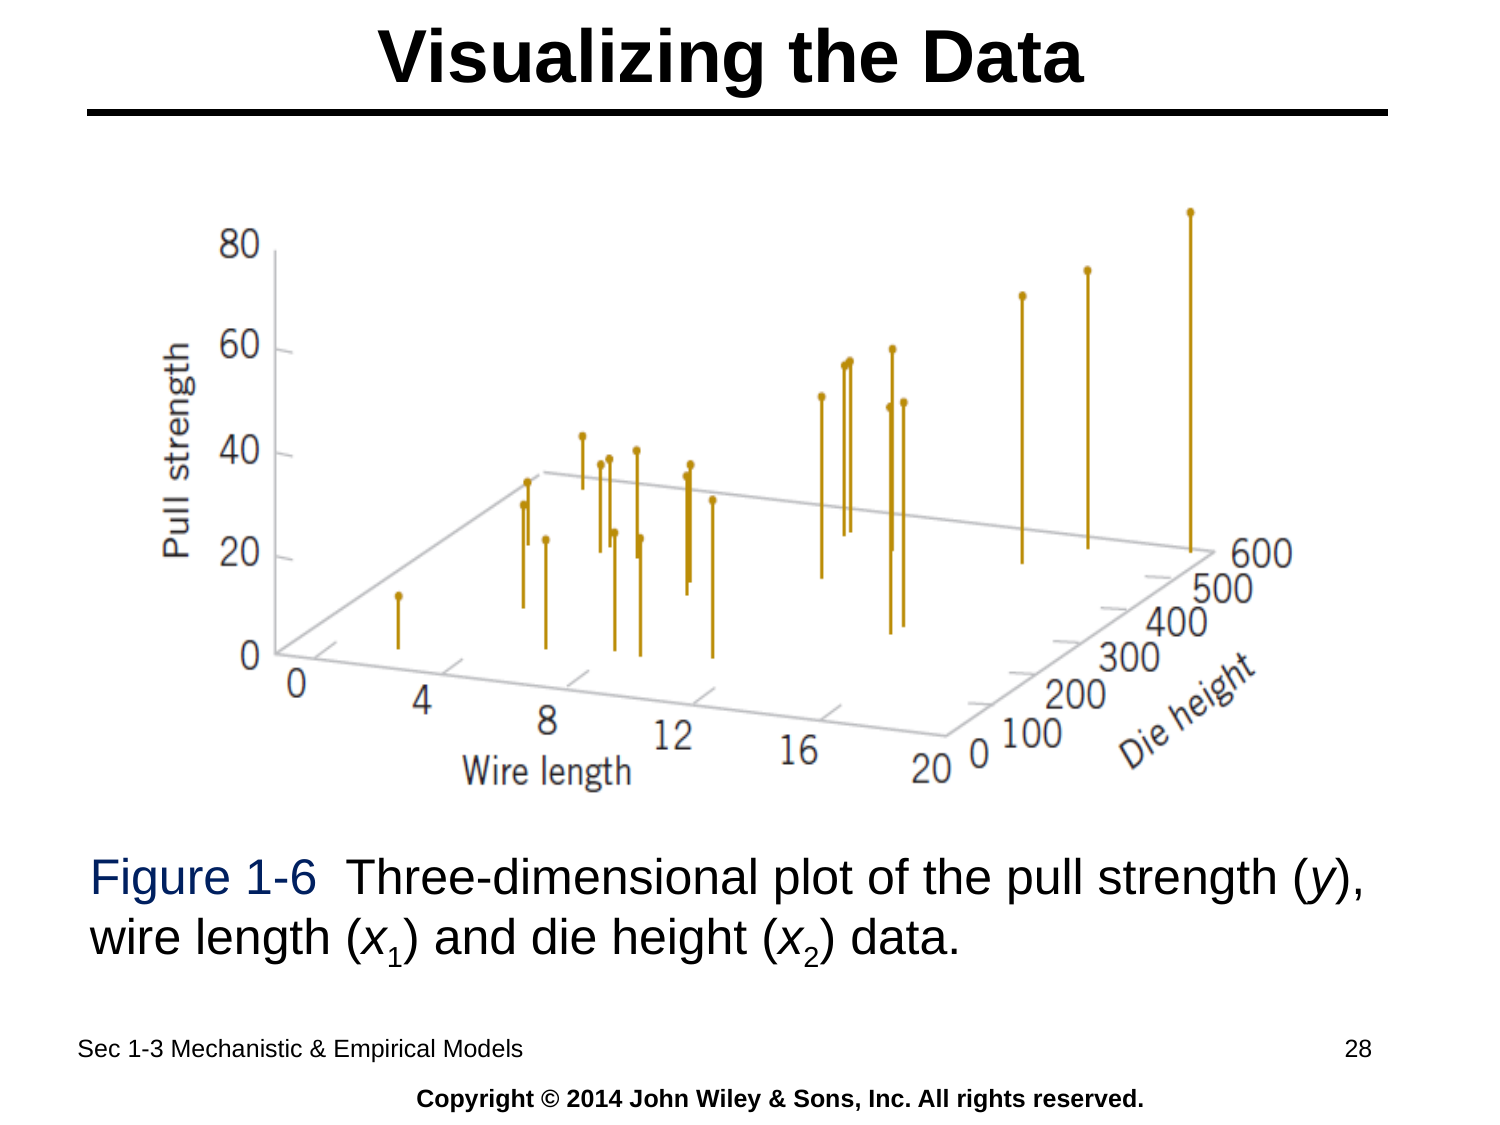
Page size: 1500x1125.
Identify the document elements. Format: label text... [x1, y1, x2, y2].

text_box Visualizing the Data [87, 0, 1375, 105]
picture [149, 162, 1301, 801]
text_box Figure 1-6 Three-dimensional plot of the pull strength (y), wire length (x1) and die height (x2) data. [74, 837, 1425, 981]
footer Sec 1-3 Mechanistic & Empirical Models [62, 1024, 726, 1101]
slide_number 28 [1074, 1024, 1388, 1101]
